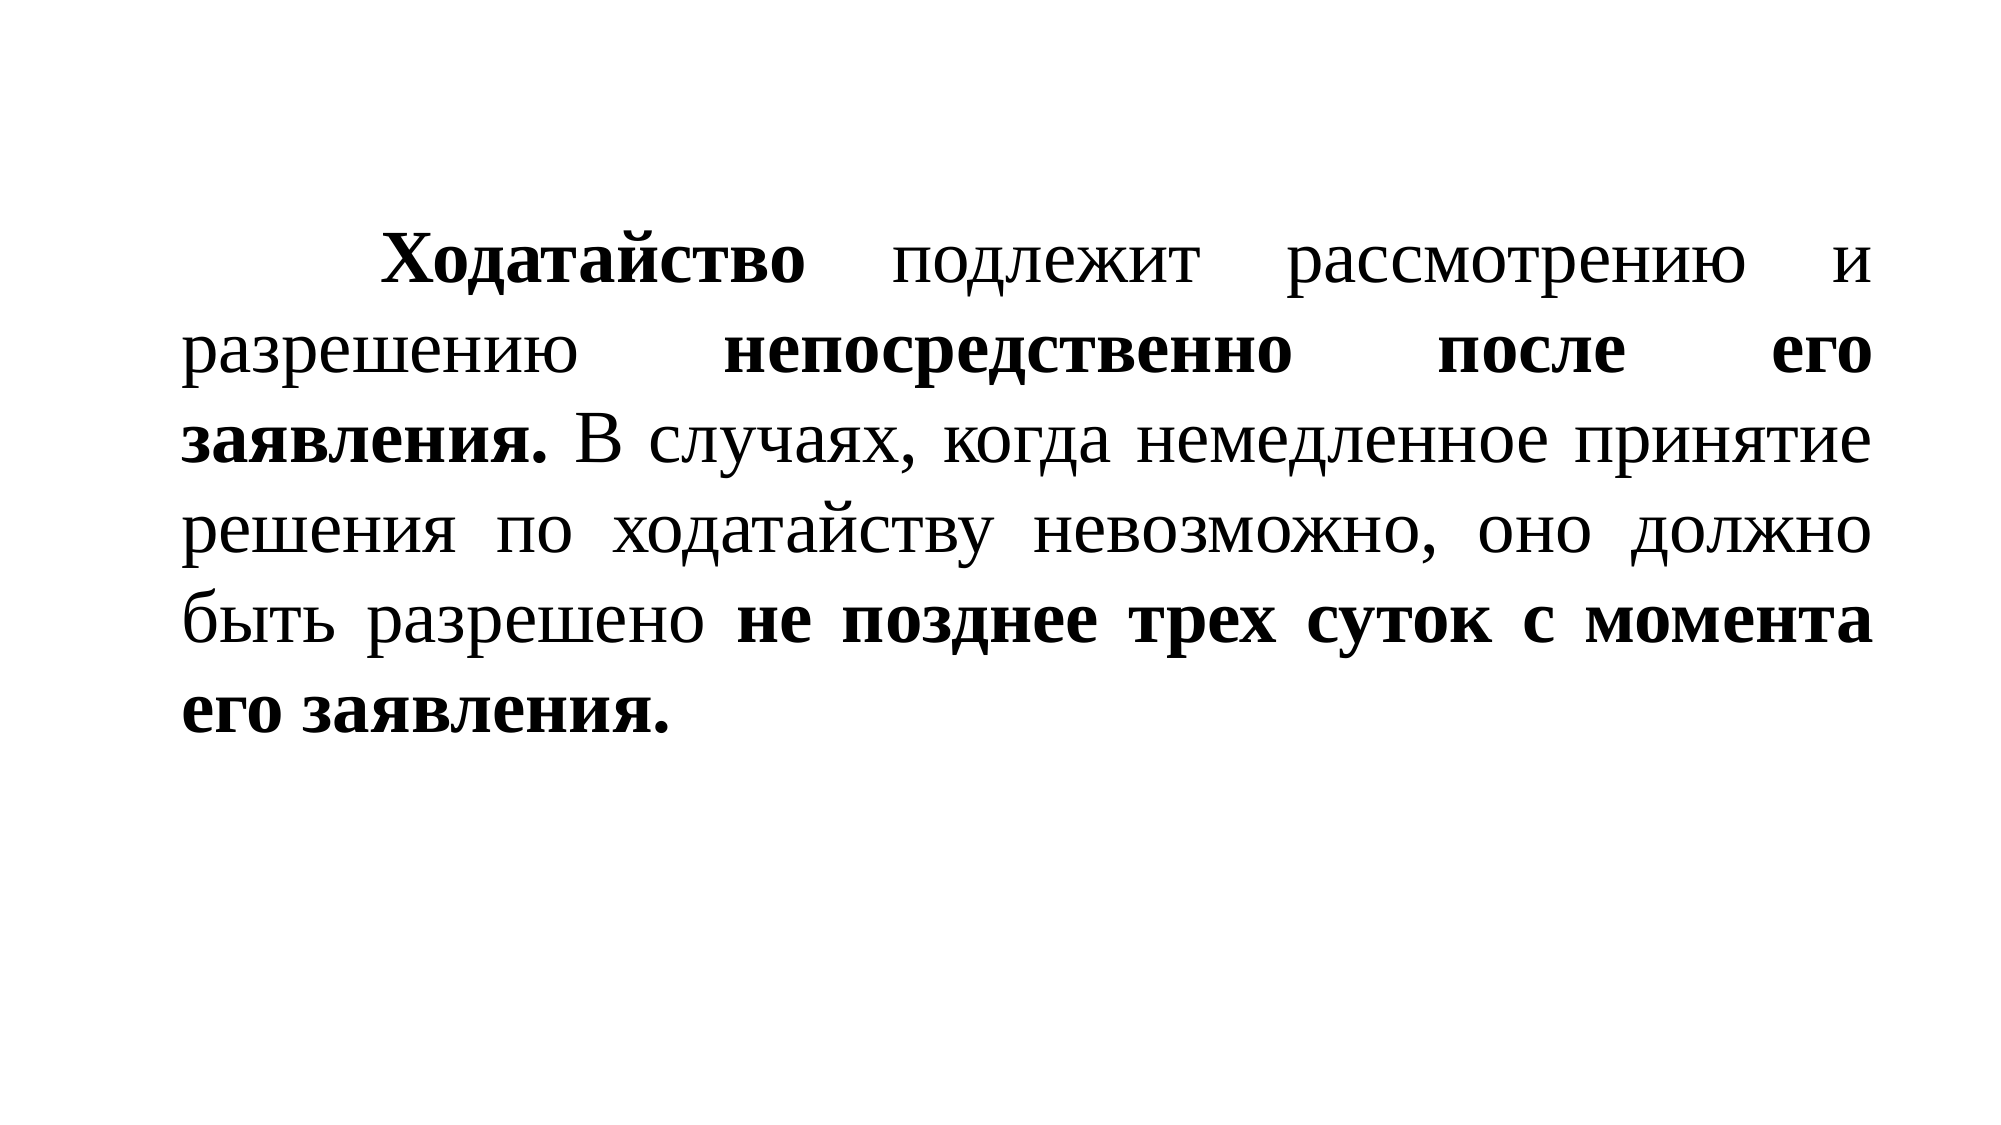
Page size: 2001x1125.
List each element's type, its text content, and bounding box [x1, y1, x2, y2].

list Ходатайство подлежит рассмотрению и разрешению непосредственно после его заявления. В случаях, когда немедленное принятие решения по ходатайству невозможно, оно должно быть разрешено не позднее трех суток с момента его заявления. [109, 0, 1890, 1125]
